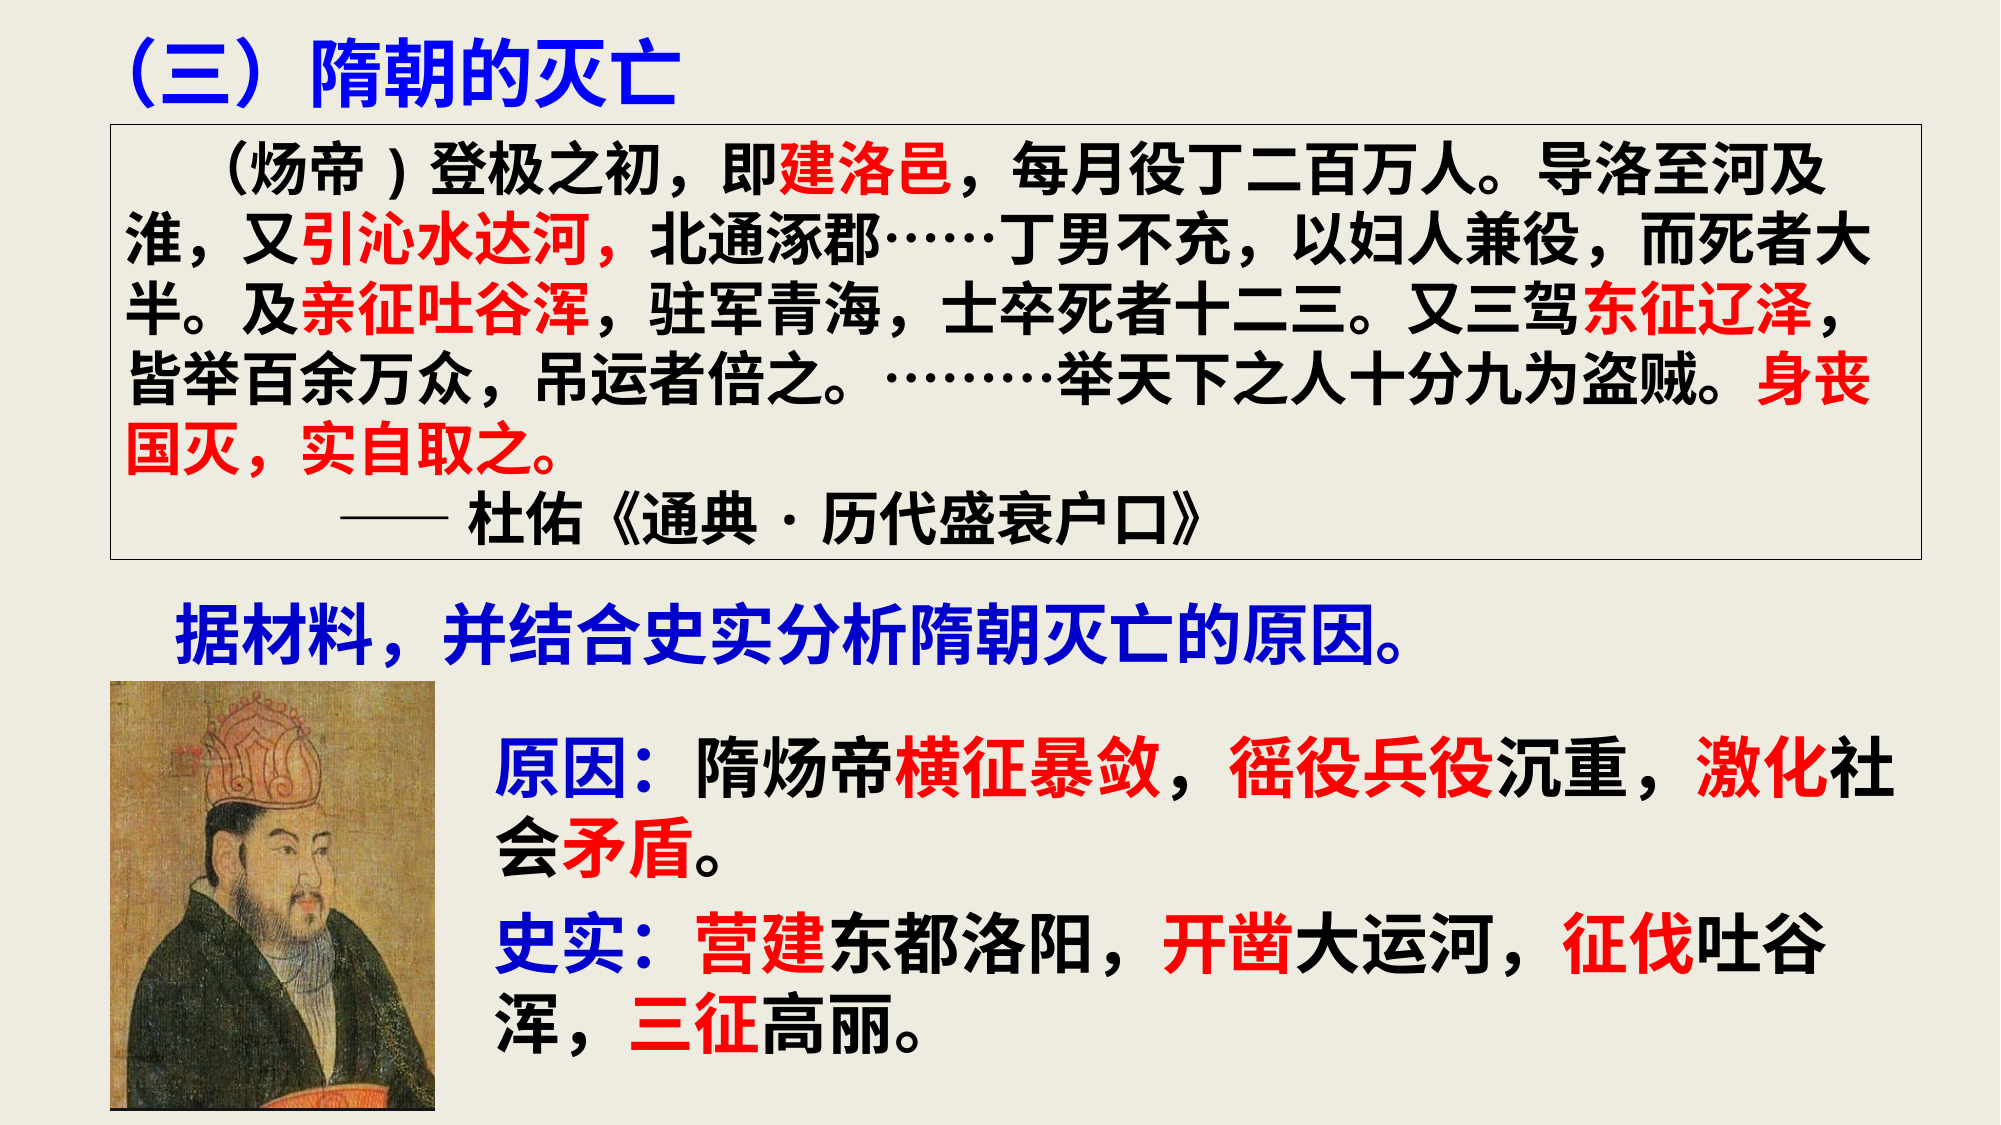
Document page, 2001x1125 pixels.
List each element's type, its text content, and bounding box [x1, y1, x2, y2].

text_box （三）隋朝的灭亡 [68, 18, 802, 124]
text_box （炀帝)登极之初，即建洛邑，每月役丁二百万人。导洛至河及淮，又引沁水达河，北通涿郡……丁男不充，以妇人兼役，而死者大半。及亲征吐谷浑，驻军青海，士卒死者十二三。又三驾东征辽泽，皆举百余万众，吊运者倍之。………举天下之人十分九为盗贼。身丧国灭，实自取之。 ——杜佑《通典·历代盛衰户口》 [110, 124, 1922, 560]
text_box 史实：营建东都洛阳，开凿大运河，征伐吐谷浑，三征高丽。 [478, 894, 1921, 1070]
text_box 原因：隋炀帝横征暴敛，徭役兵役沉重，激化社会矛盾。 [479, 718, 1922, 893]
text_box 据材料，并结合史实分析隋朝灭亡的原因。 [159, 585, 1458, 681]
picture [110, 681, 435, 1111]
